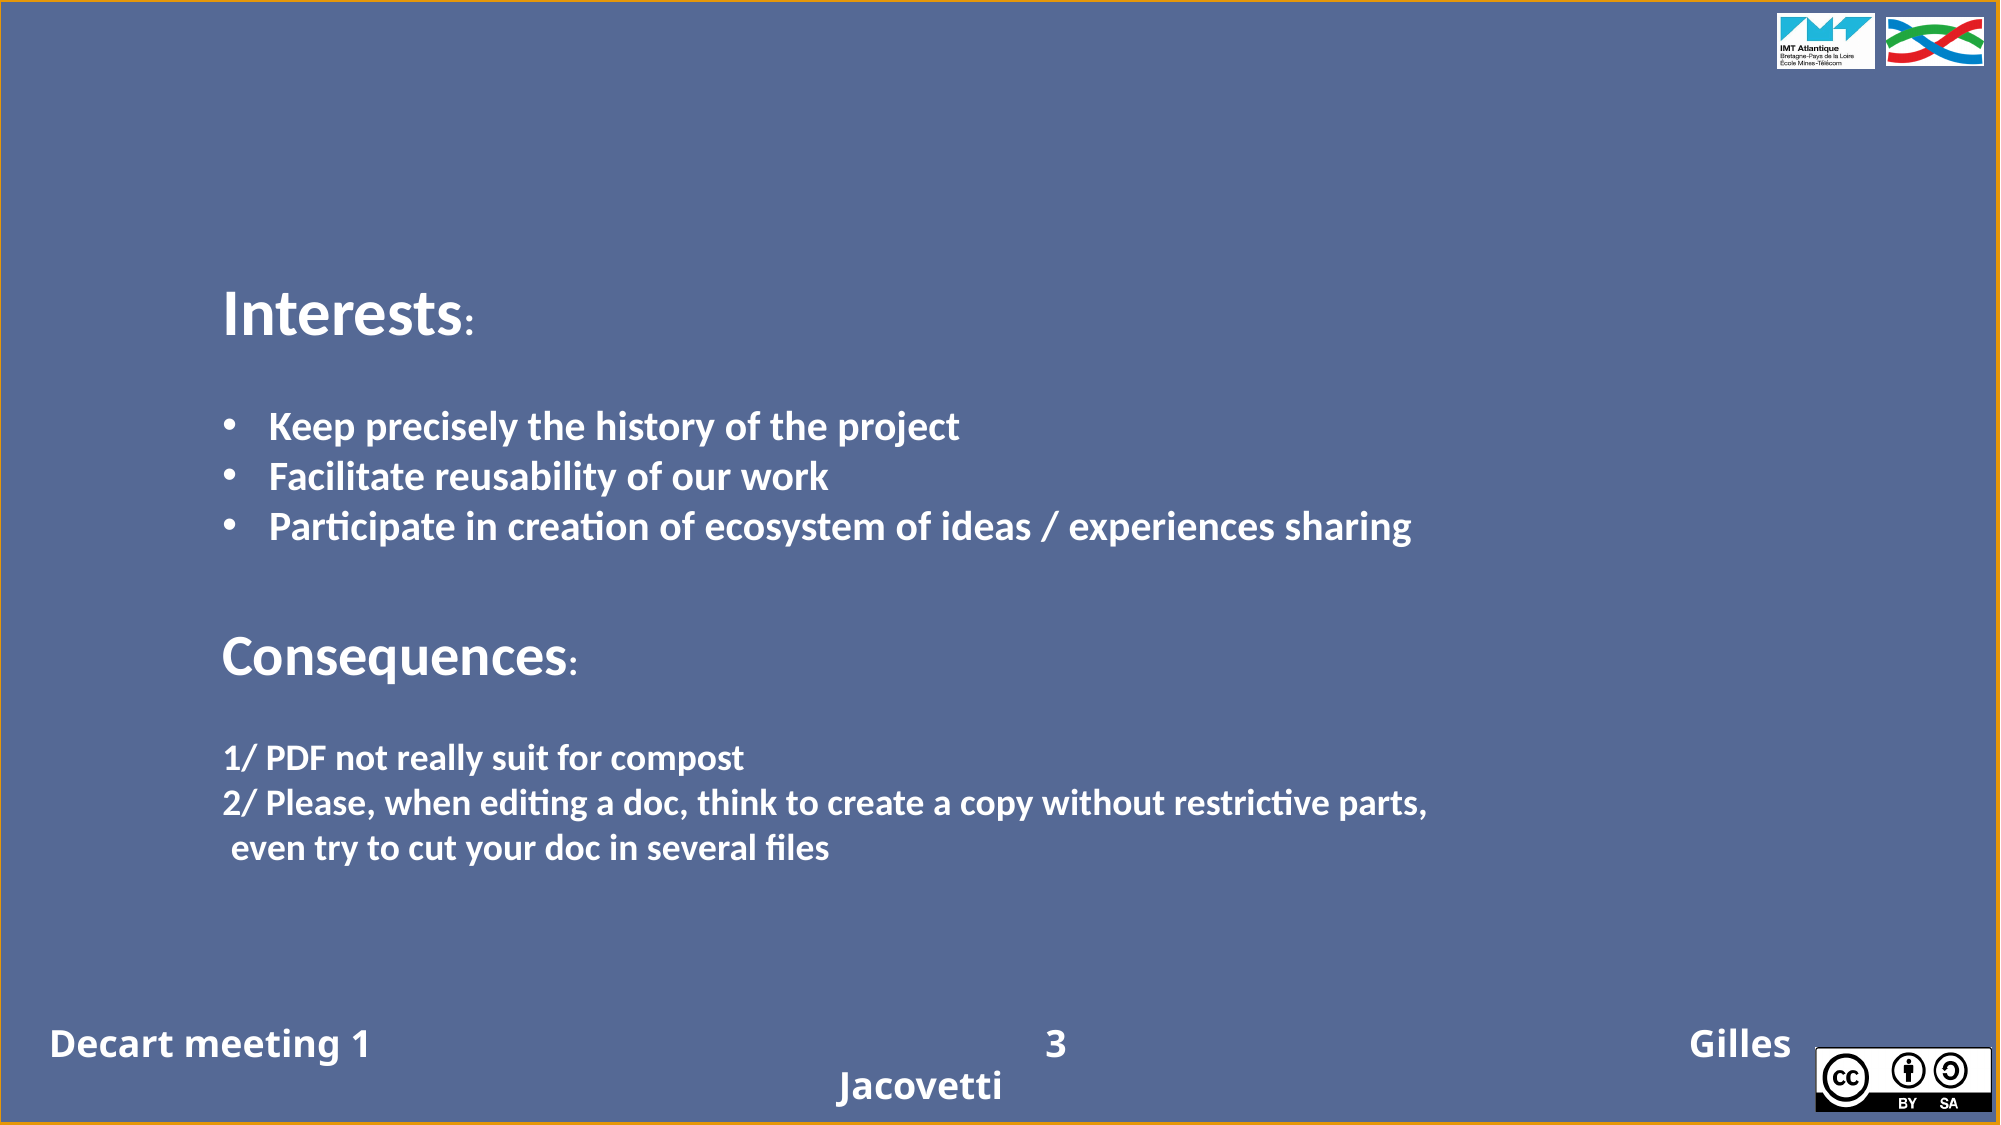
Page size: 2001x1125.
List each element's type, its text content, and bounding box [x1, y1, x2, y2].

text_box Interests: Keep precisely the history of the project Facilitate reusability of our work Participate in creation of ecosystem of ideas / experiences sharing [207, 261, 1793, 607]
picture [1886, 17, 1984, 66]
picture [1777, 13, 1875, 69]
text_box Consequences: 1/ PDF not really suit for compost 2/ Please, when editing a doc, think to create a copy without restrictive parts, even try to cut your doc in several files [207, 610, 1458, 875]
picture [1815, 1047, 1992, 1112]
